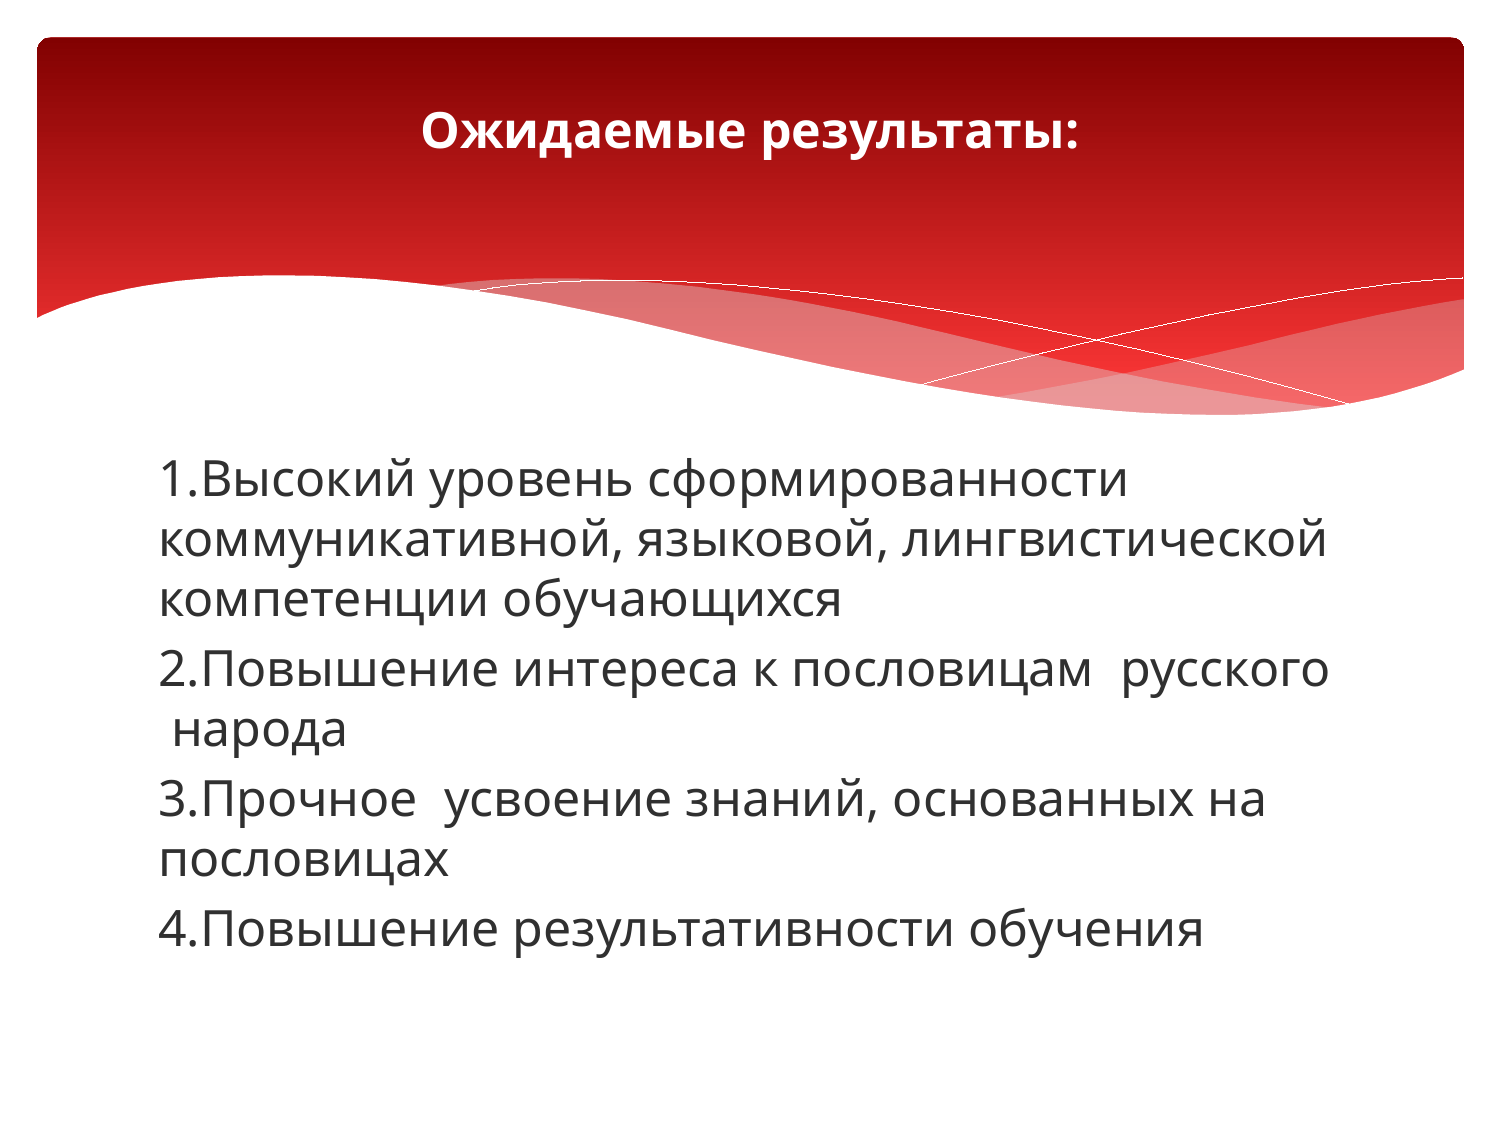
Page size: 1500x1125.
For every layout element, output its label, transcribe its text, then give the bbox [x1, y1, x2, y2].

title Ожидаемые результаты: [75, 55, 1425, 261]
list 1.Высокий уровень сформированности коммуникативной, языковой, лингвистической компетенции обучающихся 2.Повышение интереса к пословицам русского народа 3.Прочное усвоение знаний, основанных на пословицах 4.Повышение результативности обучения [143, 438, 1359, 1005]
